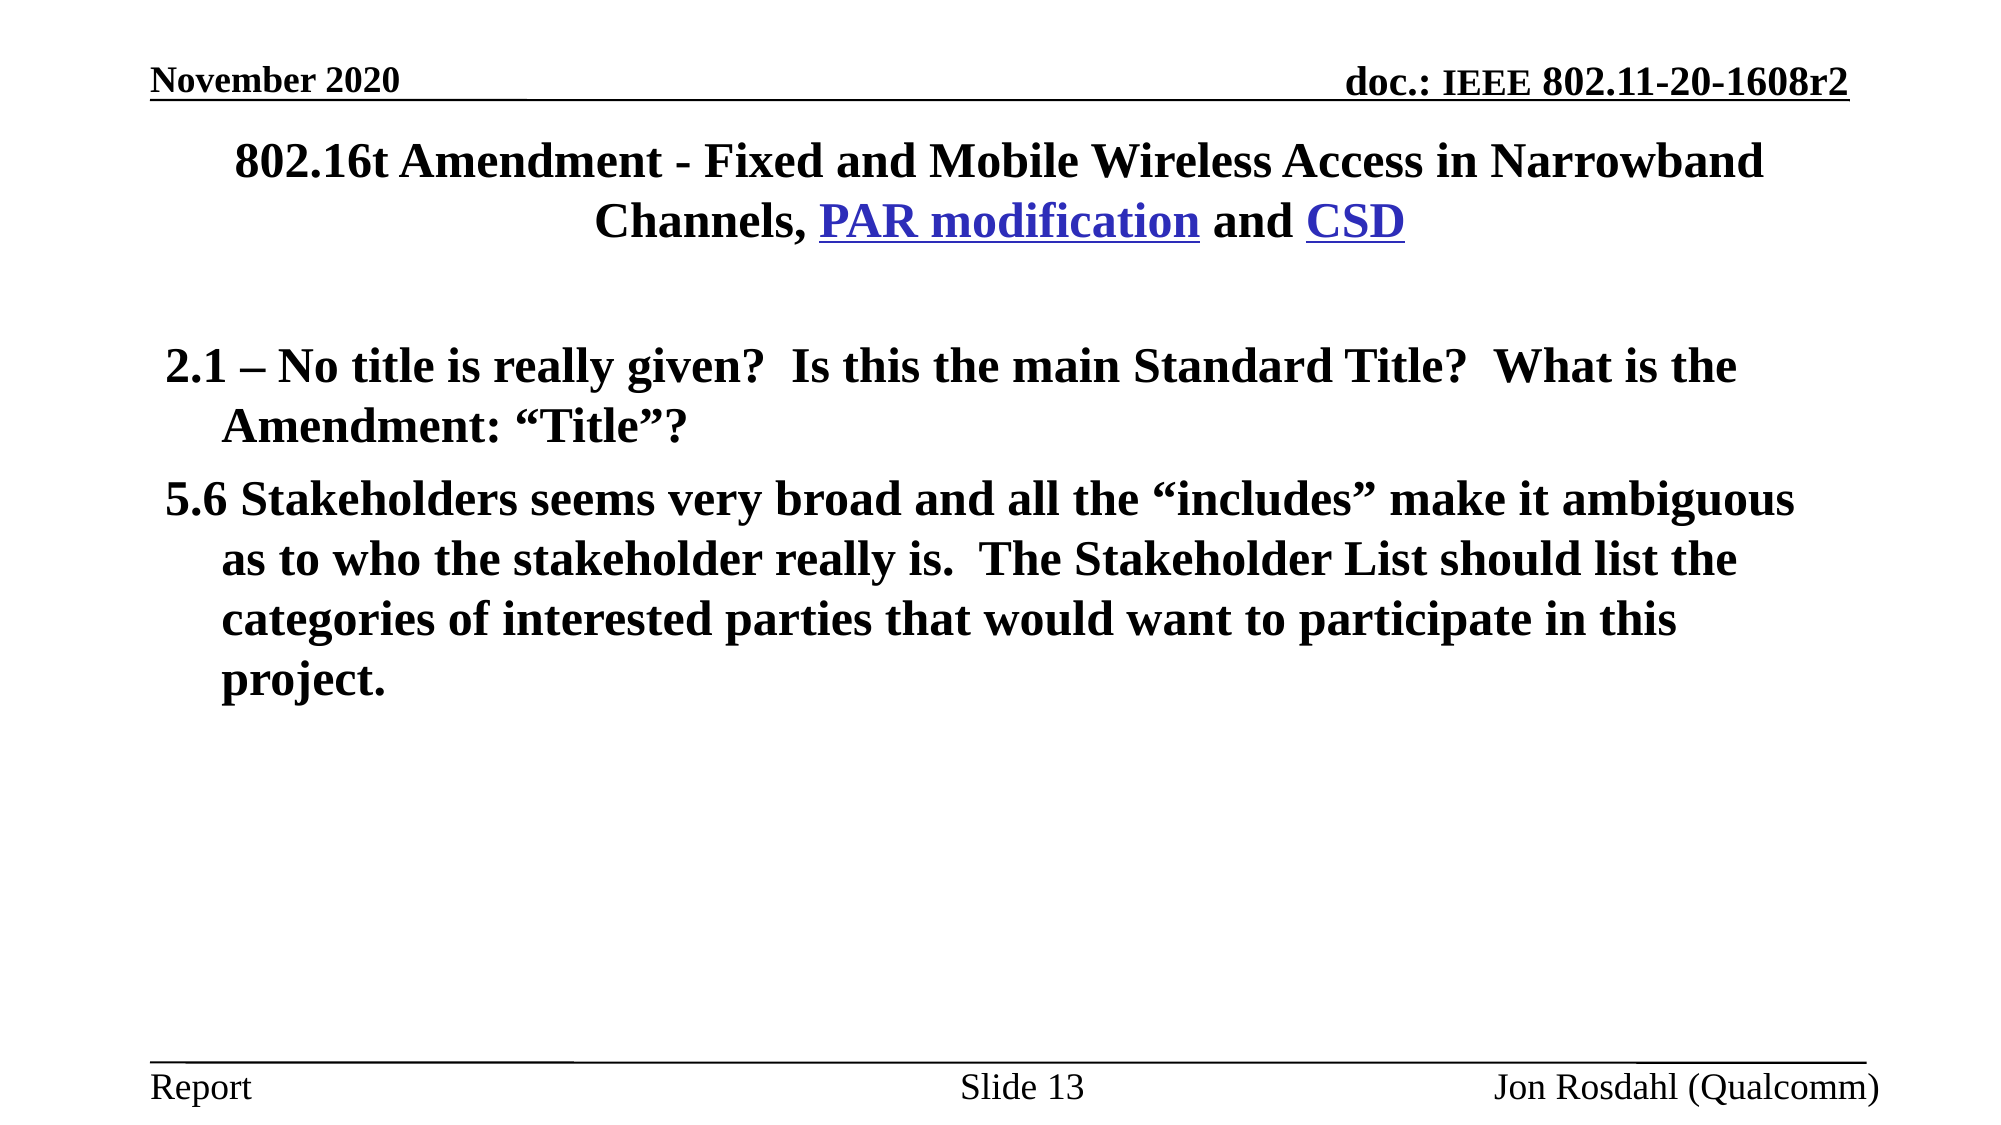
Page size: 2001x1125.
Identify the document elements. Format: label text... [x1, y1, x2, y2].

slide_number Slide 13 [950, 1061, 1095, 1125]
footer Jon Rosdahl (Qualcomm) [1436, 1061, 1881, 1108]
title 802.16t Amendment - Fixed and Mobile Wireless Access in Narrowband Channels, PAR modification and CSD [149, 112, 1850, 263]
list 2.1 – No title is really given? Is this the main Standard Title? What is the Amendment: “Title”? 5.6 Stakeholders seems very broad and all the “includes” make it ambiguous as to who the stakeholder really is. The Stakeholder List should list the categories of interested parties that would want to participate in this project. [149, 324, 1850, 1000]
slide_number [149, 49, 431, 100]
